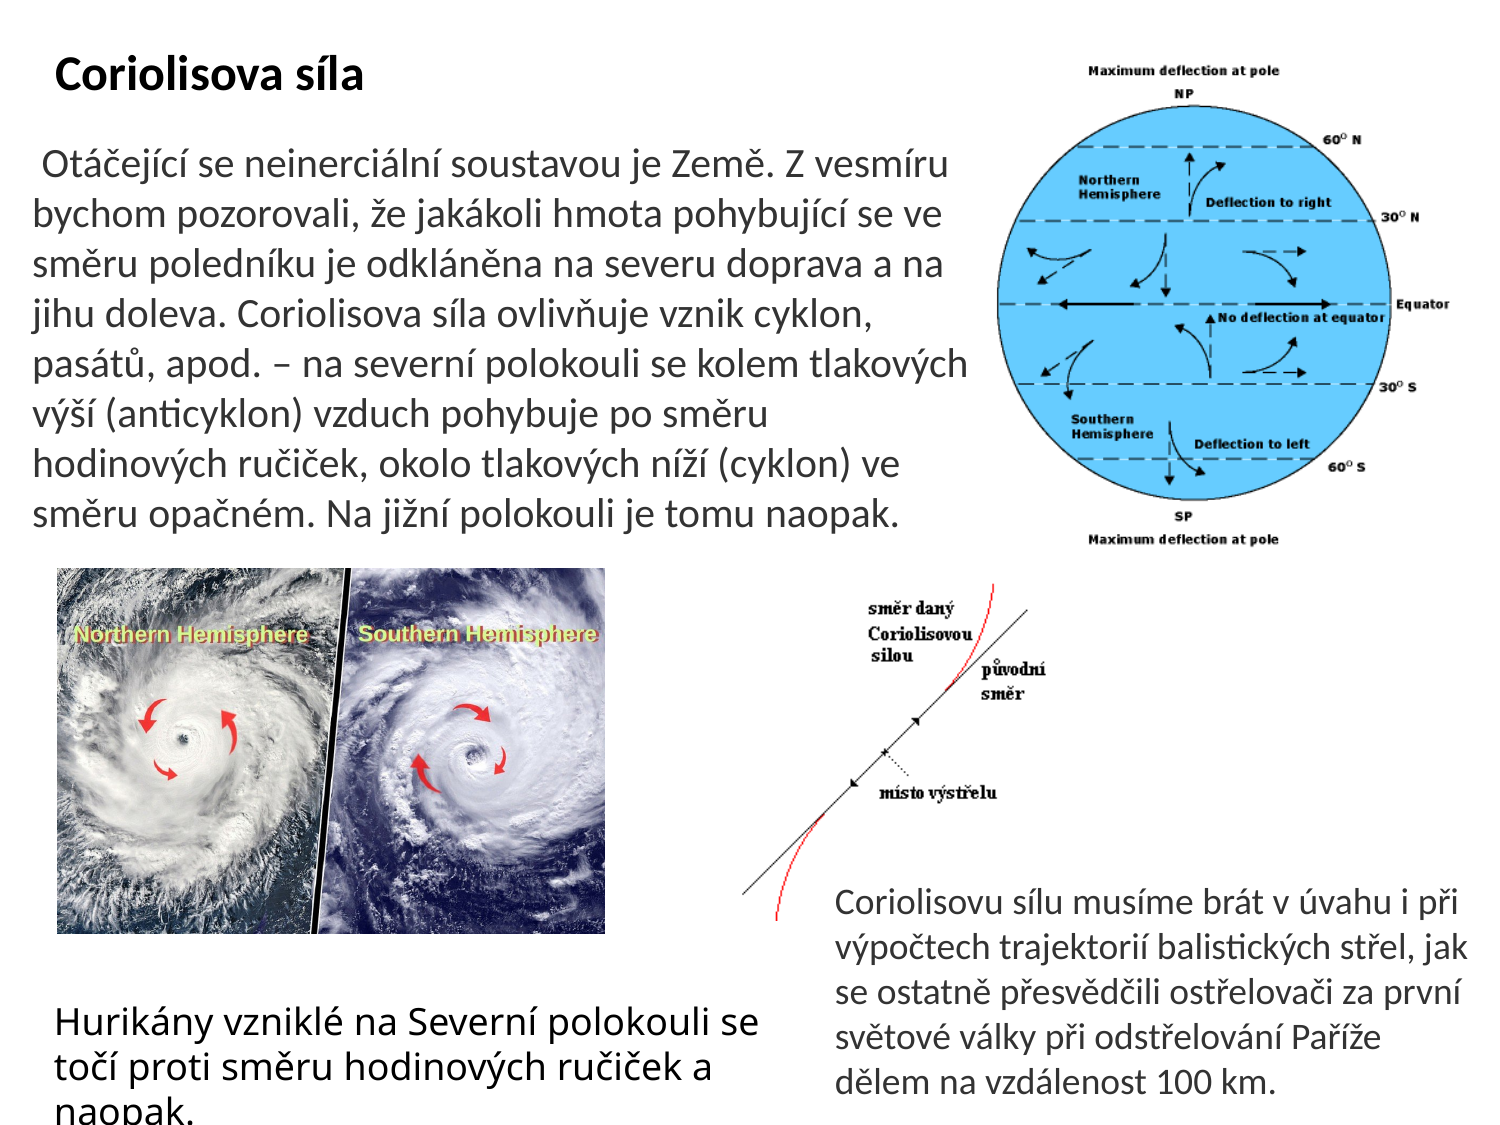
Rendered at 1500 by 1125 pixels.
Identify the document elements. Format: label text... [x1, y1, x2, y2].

picture [741, 581, 1049, 921]
text_box Hurikány vzniklé na Severní polokouli se točí proti směru hodinových ručiček a naopak. [39, 990, 813, 1125]
text_box Coriolisovu sílu musíme brát v úvahu i při výpočtech trajektorií balistických střel, jak se ostatně přesvědčili ostřelovači za první světové války při odstřelování Paříže dělem na vzdálenost 100 km. [820, 869, 1500, 1110]
text_box Otáčející se neinerciální soustavou je Země. Z vesmíru bychom pozorovali, že jakákoli hmota pohybující se ve směru poledníku je odkláněna na severu doprava a na jihu doleva. Coriolisova síla ovlivňuje vznik cyklon, pasátů, apod. – na severní polokouli se kolem tlakových výší (anticyklon) vzduch pohybuje po směru hodinových ručiček, okolo tlakových níží (cyklon) ve směru opačném. Na jižní polokouli je tomu naopak. [17, 128, 987, 544]
picture [57, 568, 605, 934]
picture [987, 51, 1461, 560]
text_box Coriolisova síla [40, 32, 381, 108]
